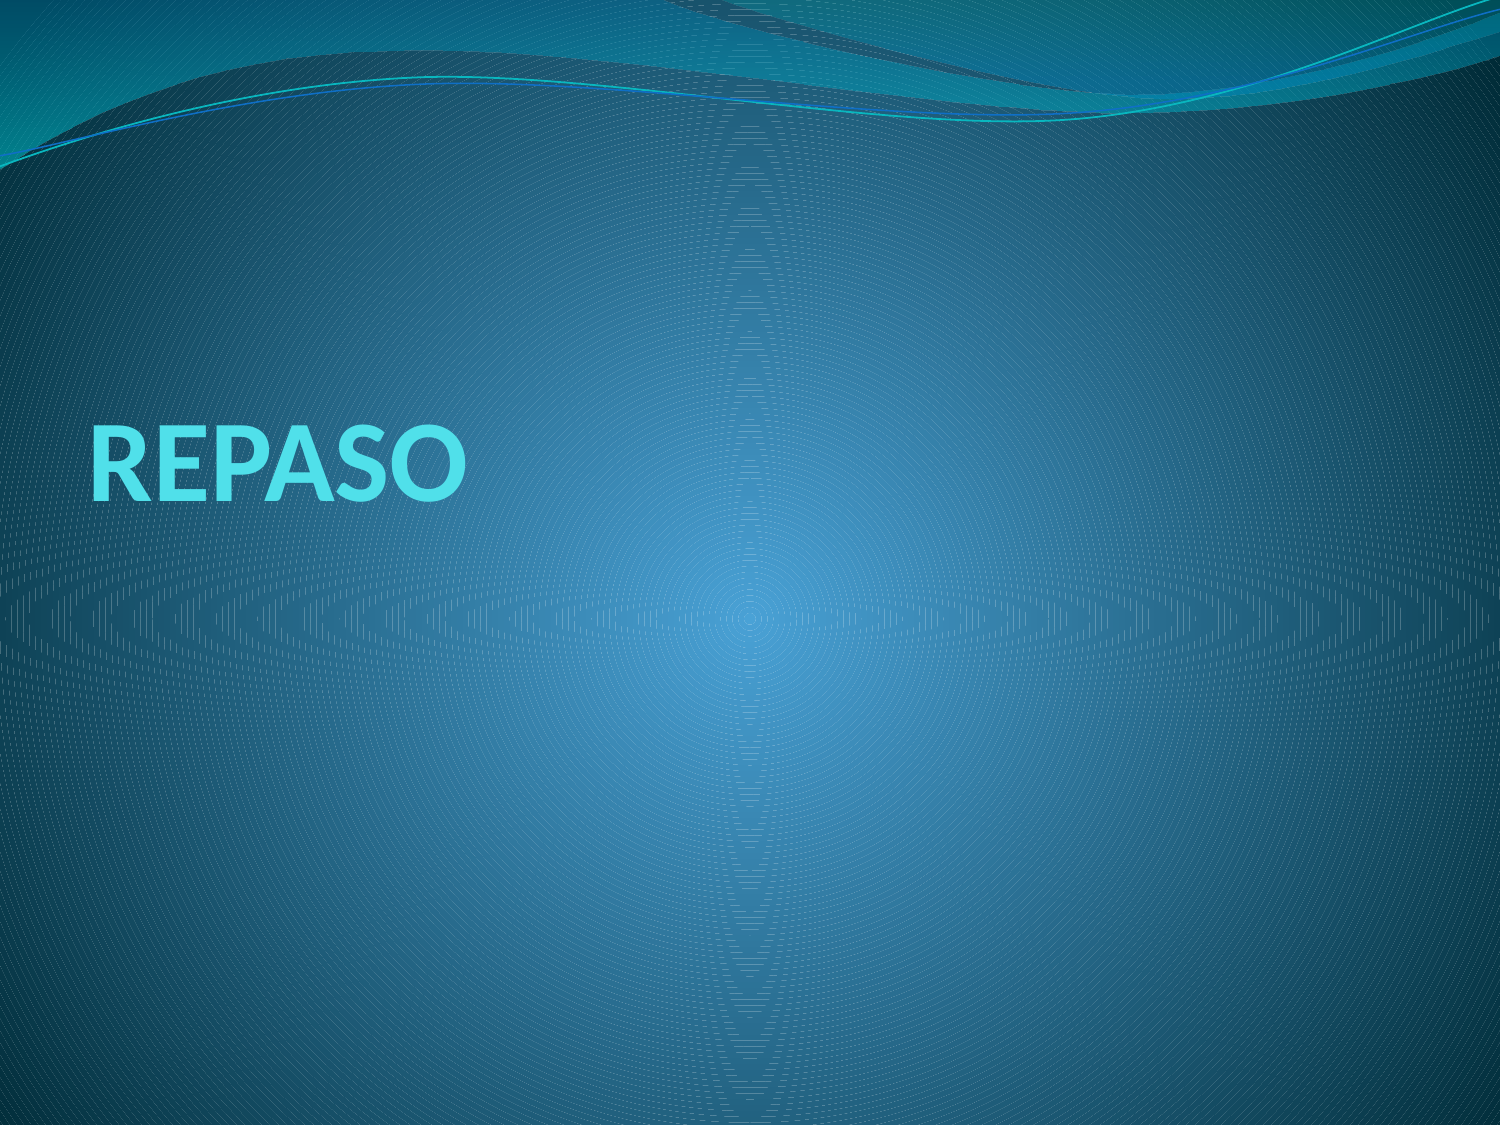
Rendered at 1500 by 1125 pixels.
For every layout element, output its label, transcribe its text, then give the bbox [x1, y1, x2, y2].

title REPASO [87, 224, 1376, 525]
